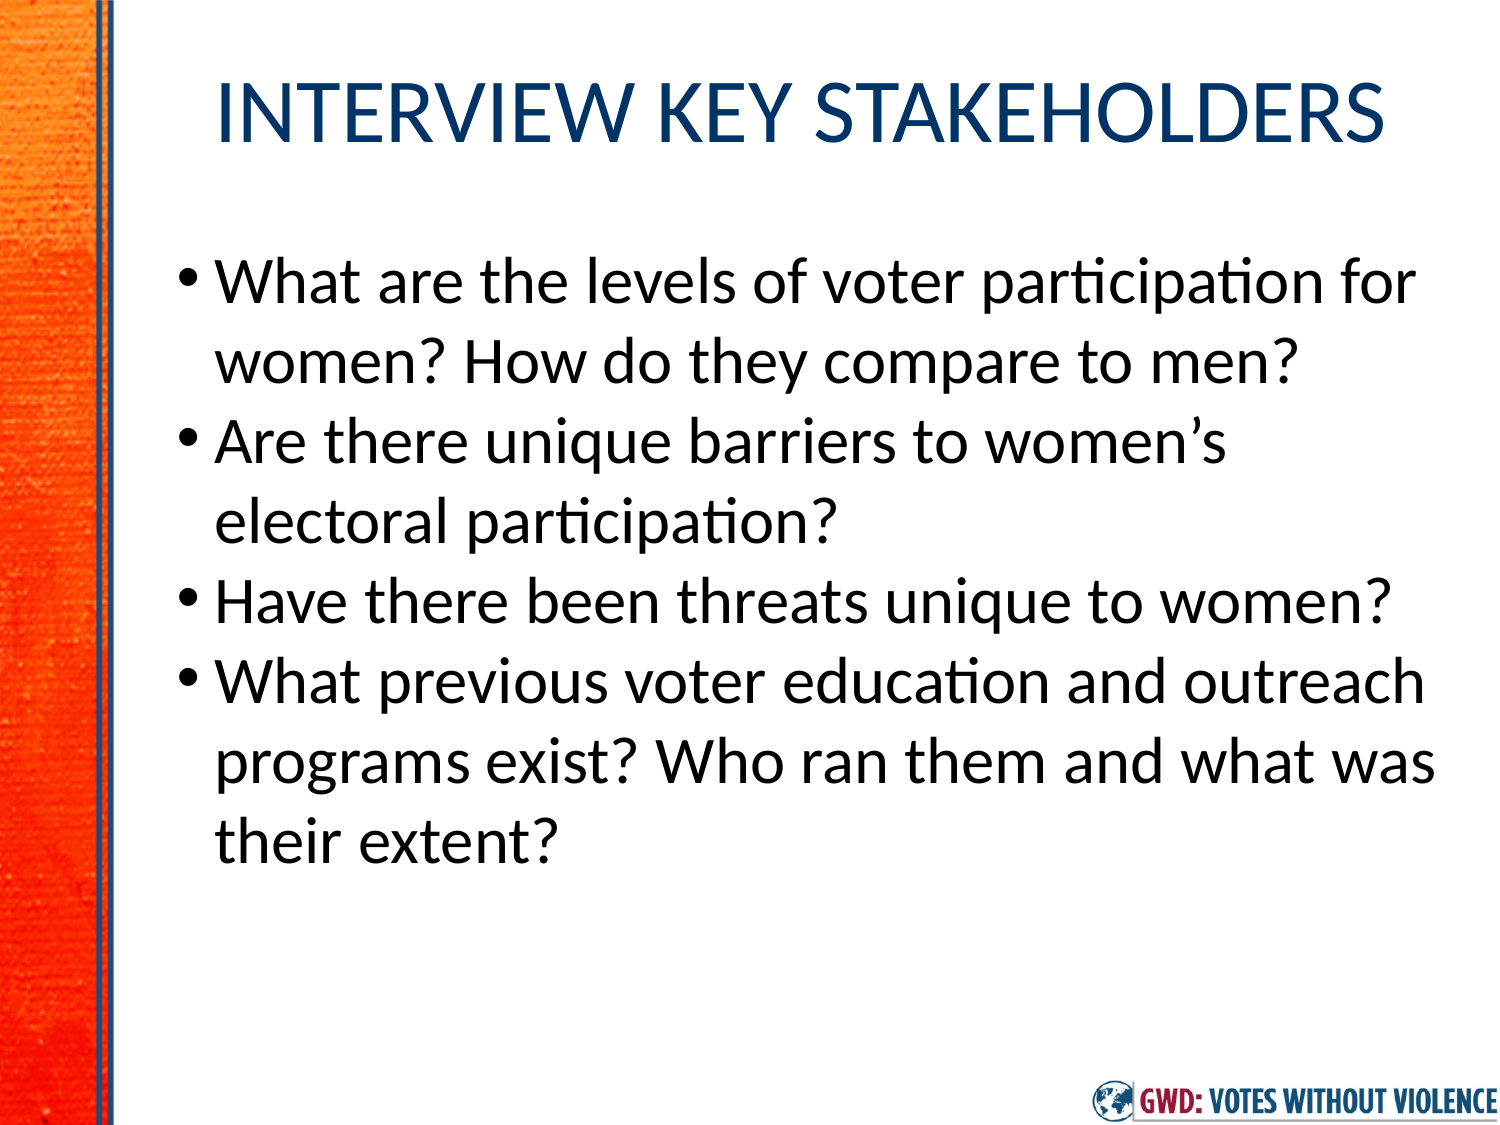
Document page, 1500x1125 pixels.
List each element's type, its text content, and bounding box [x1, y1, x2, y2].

picture [0, 0, 1500, 1125]
list What are the levels of voter participation for women? How do they compare to men? Are there unique barriers to women’s electoral participation? Have there been threats unique to women? What previous voter education and outreach programs exist? Who ran them and what was their extent? [124, 221, 1493, 1074]
title INTERVIEW KEY STAKEHOLDERS [102, 35, 1500, 161]
